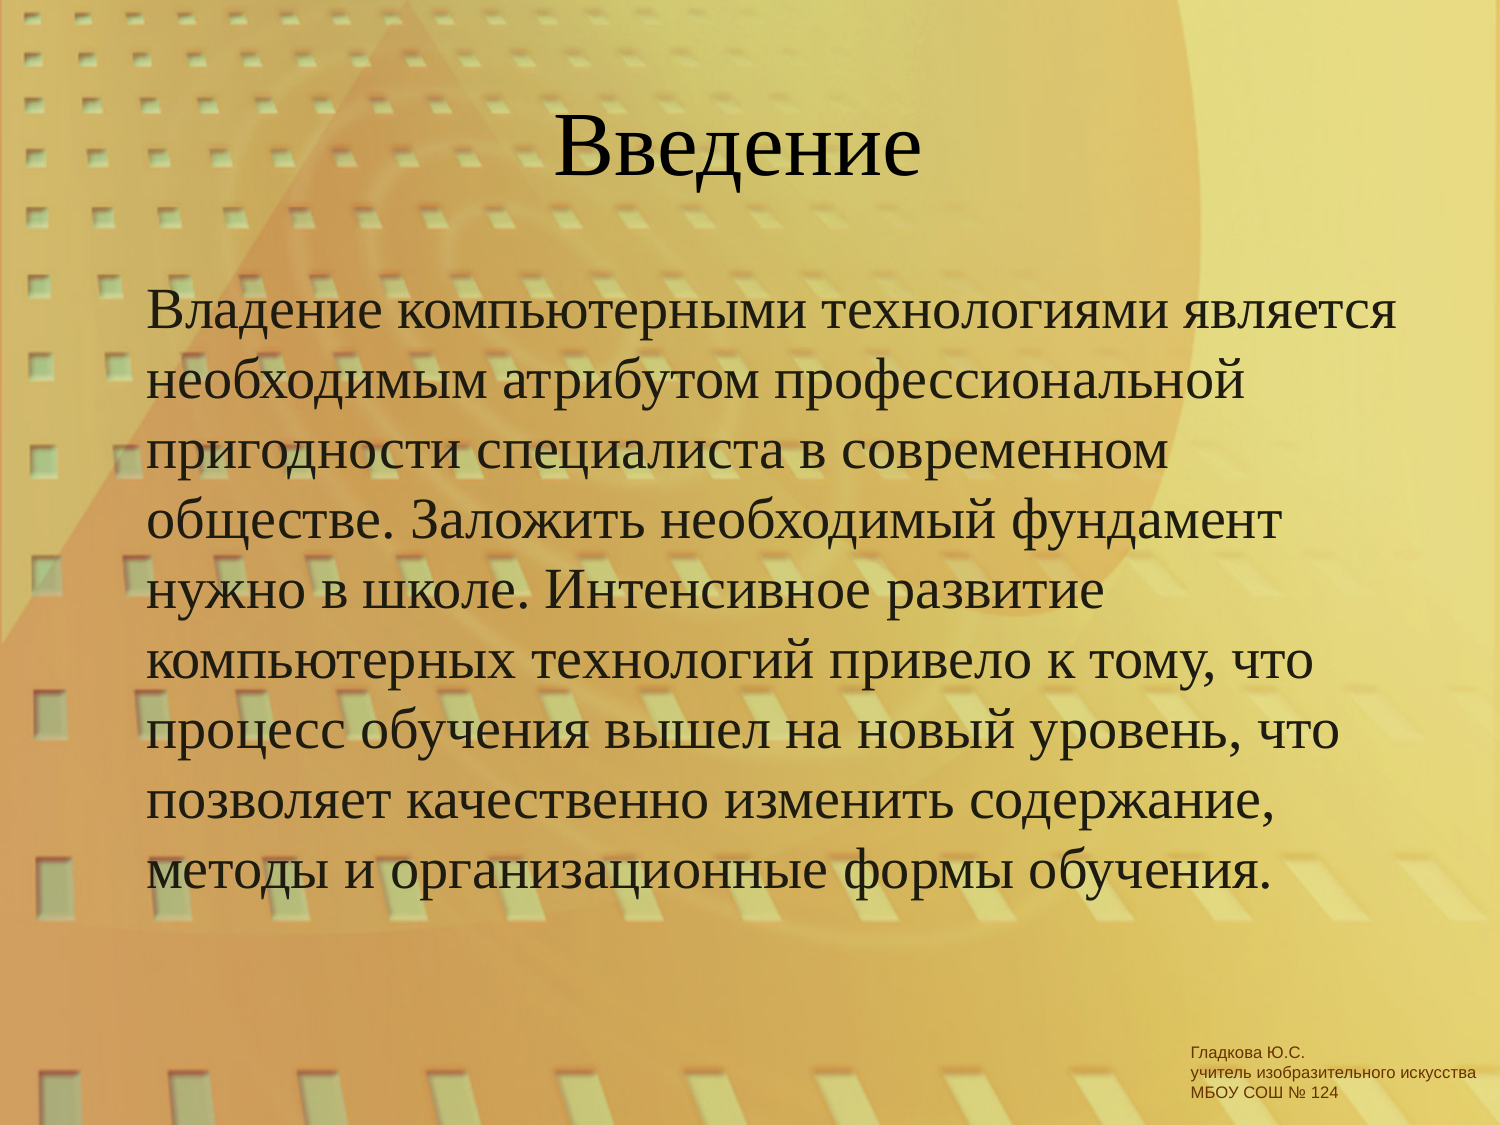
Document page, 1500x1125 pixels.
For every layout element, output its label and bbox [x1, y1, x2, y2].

text_box [0, 0, 1500, 1125]
